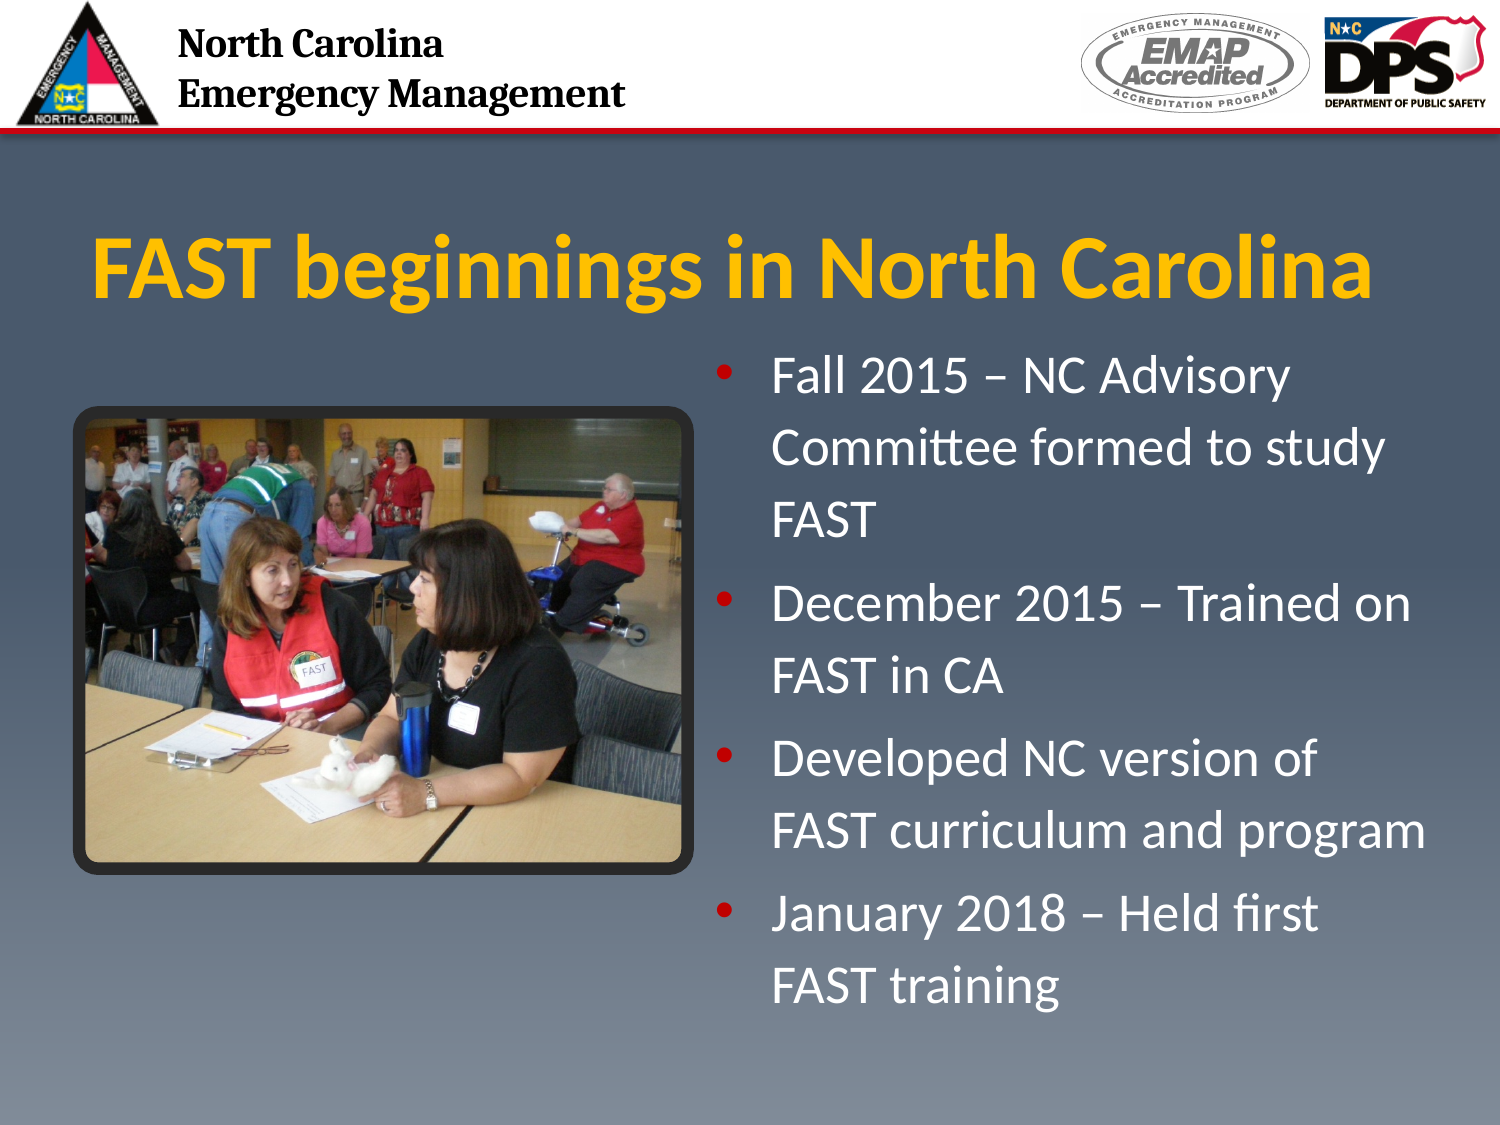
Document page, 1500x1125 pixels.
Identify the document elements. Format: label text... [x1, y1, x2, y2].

title FAST beginnings in North Carolina [76, 87, 1427, 325]
picture [78, 412, 688, 869]
list Fall 2015 – NC Advisory Committee formed to study FAST December 2015 – Trained on FAST in CA Developed NC version of FAST curriculum and program January 2018 – Held first FAST training [699, 324, 1445, 1038]
picture [10, 0, 163, 131]
picture [1081, 13, 1310, 87]
picture [1312, 4, 1500, 120]
